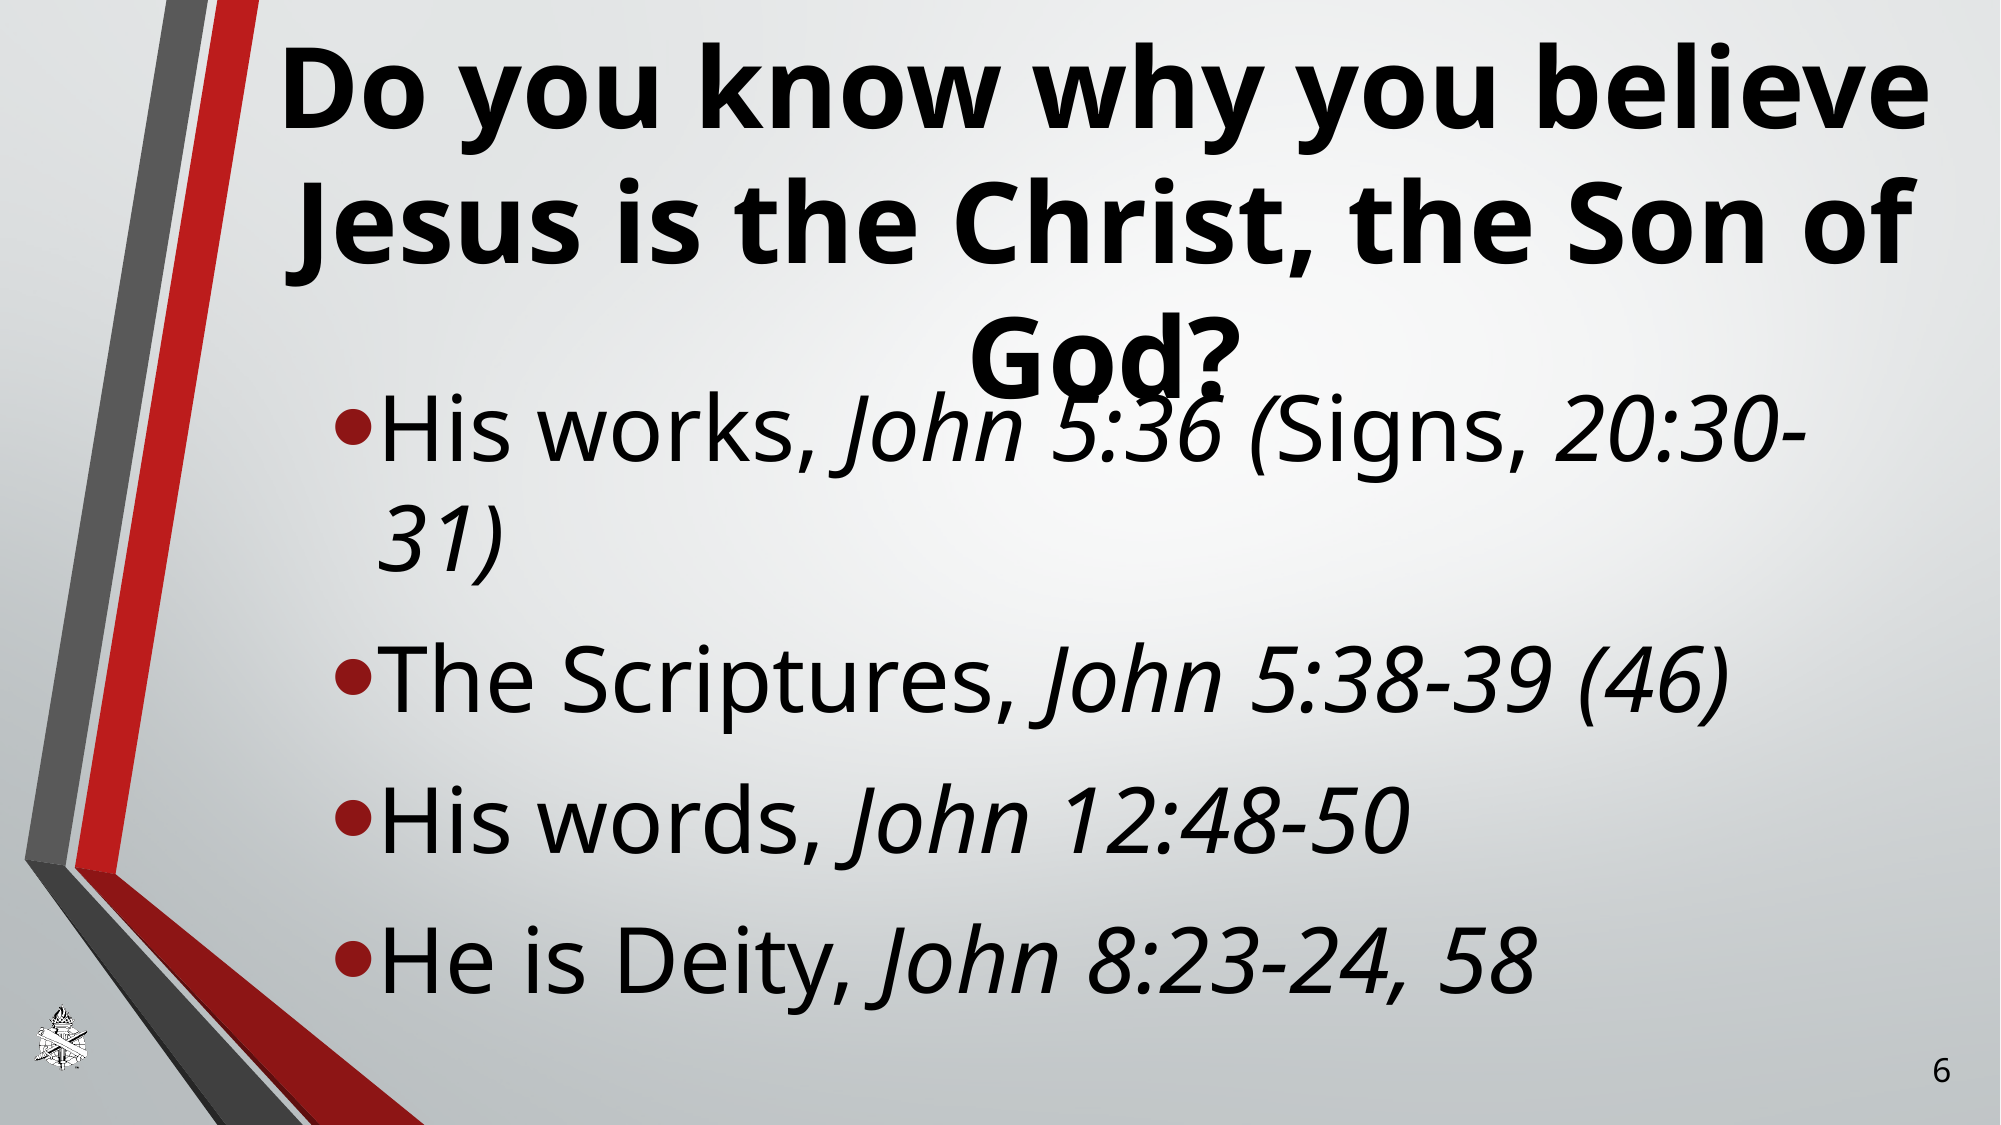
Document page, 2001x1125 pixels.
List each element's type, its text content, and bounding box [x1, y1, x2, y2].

slide_number 6 [1875, 1041, 1967, 1102]
list His works, John 5:36 (Signs, 20:30-31) The Scriptures, John 5:38-39 (46) His words, John 12:48-50 He is Deity, John 8:23-24, 58 [315, 378, 1921, 1004]
title Do you know why you believe Jesus is the Christ, the Son of God? [243, 0, 1967, 438]
picture [33, 1003, 89, 1072]
